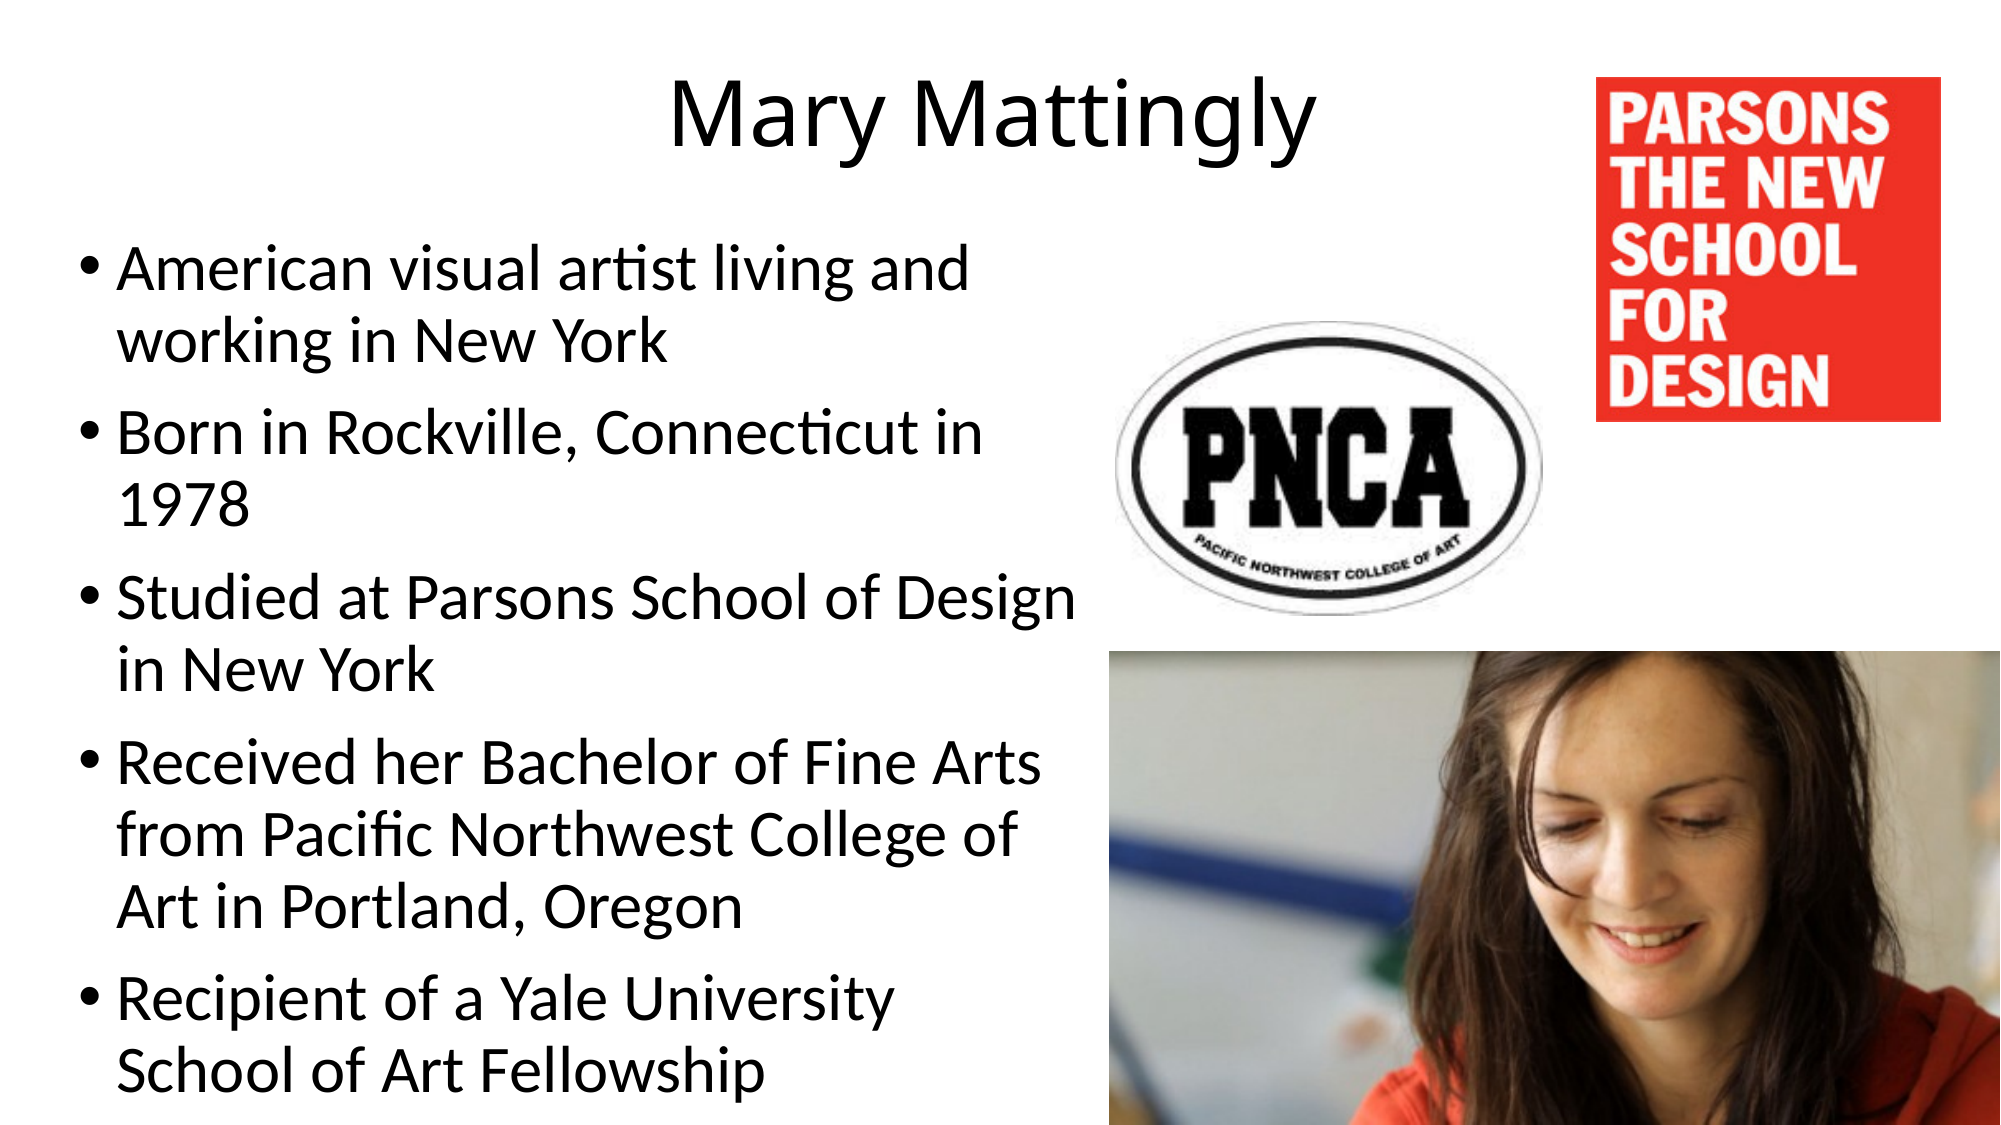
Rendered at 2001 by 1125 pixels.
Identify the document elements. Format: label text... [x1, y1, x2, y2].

picture [1596, 77, 1941, 422]
picture [1109, 651, 2000, 1125]
list American visual artist living and working in New York Born in Rockville, Connecticut in 1978 Studied at Parsons School of Design in New York Received her Bachelor of Fine Arts from Pacific Northwest College of Art in Portland, Oregon Recipient of a Yale University School of Art Fellowship [63, 225, 1110, 1078]
picture [1115, 321, 1543, 616]
title Mary Mattingly [129, 7, 1855, 226]
